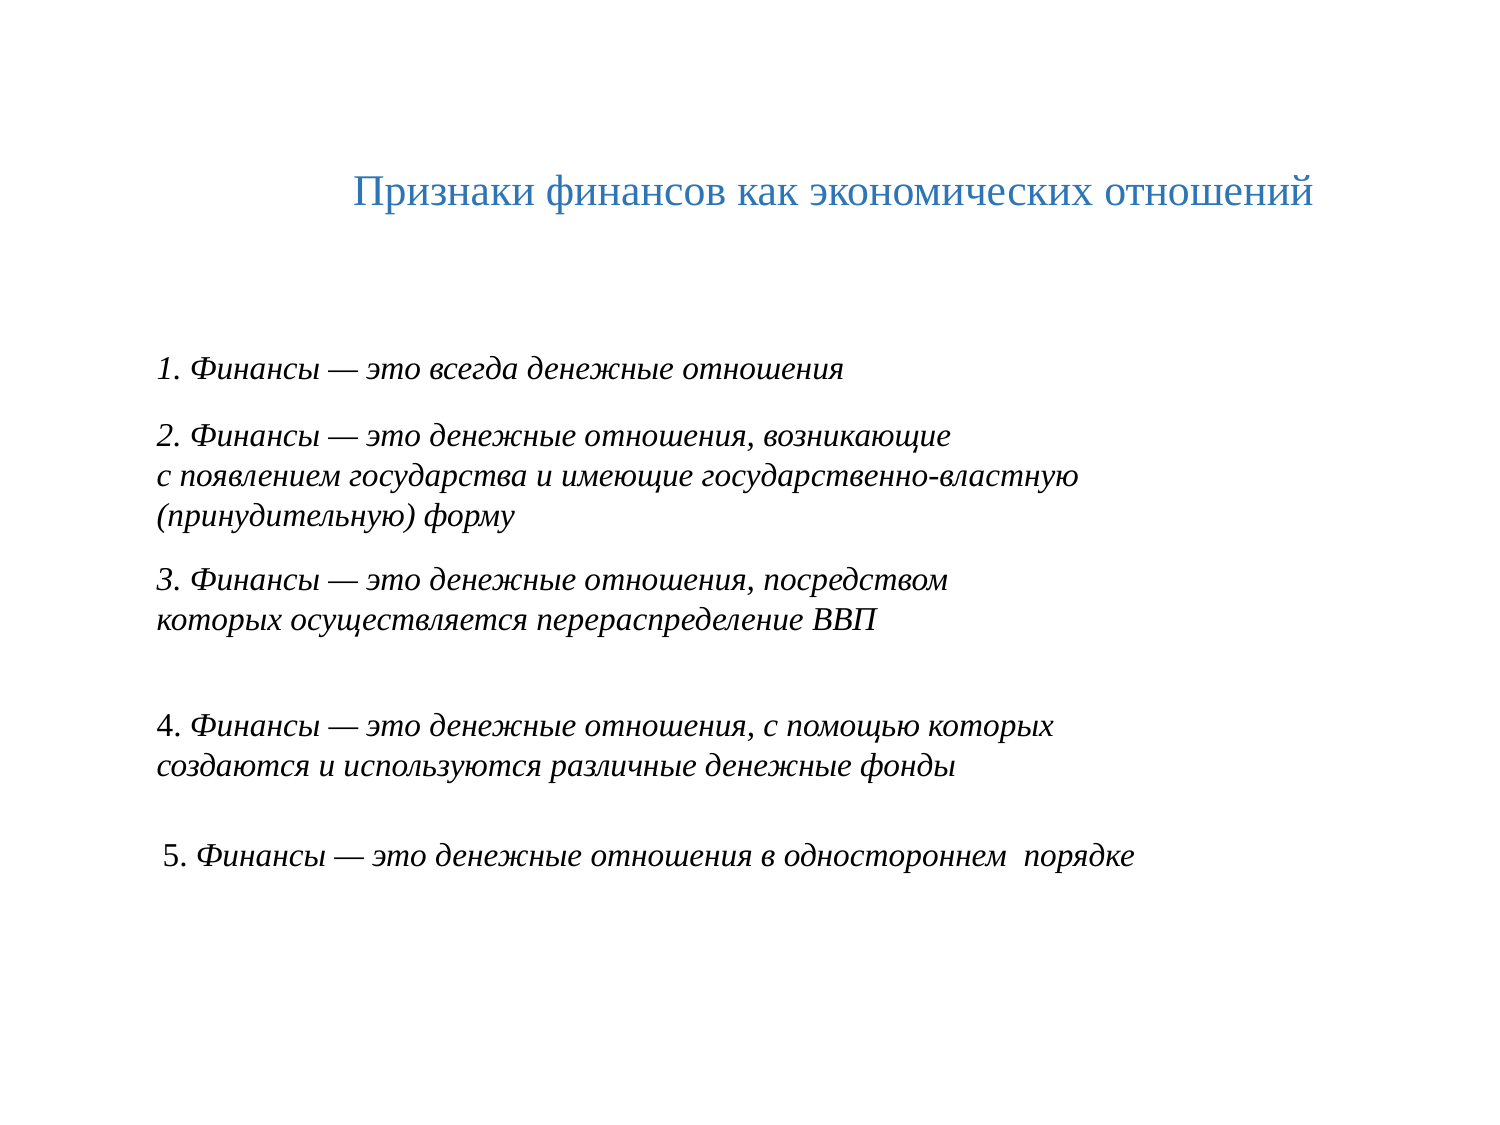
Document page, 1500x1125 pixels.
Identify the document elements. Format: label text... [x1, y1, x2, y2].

text_box 4. Финансы — это денежные отношения, с помощью которых создаются и используются различные денежные фонды [141, 696, 1370, 831]
text_box 1. Финансы — это всегда денежные отношения [141, 338, 1107, 394]
text_box 2. Финансы — это денежные отношения, возникающие с появлением государства и имеющие государственно-властную (принудительную) форму [141, 406, 1403, 541]
text_box 5. Финансы — это денежные отношения в одностороннем порядке [147, 825, 1152, 921]
text_box 3. Финансы — это денежные отношения, посредством которых осуществляется перераспределение ВВП [141, 550, 1232, 645]
title Признаки финансов как экономических отношений [123, 141, 1500, 234]
